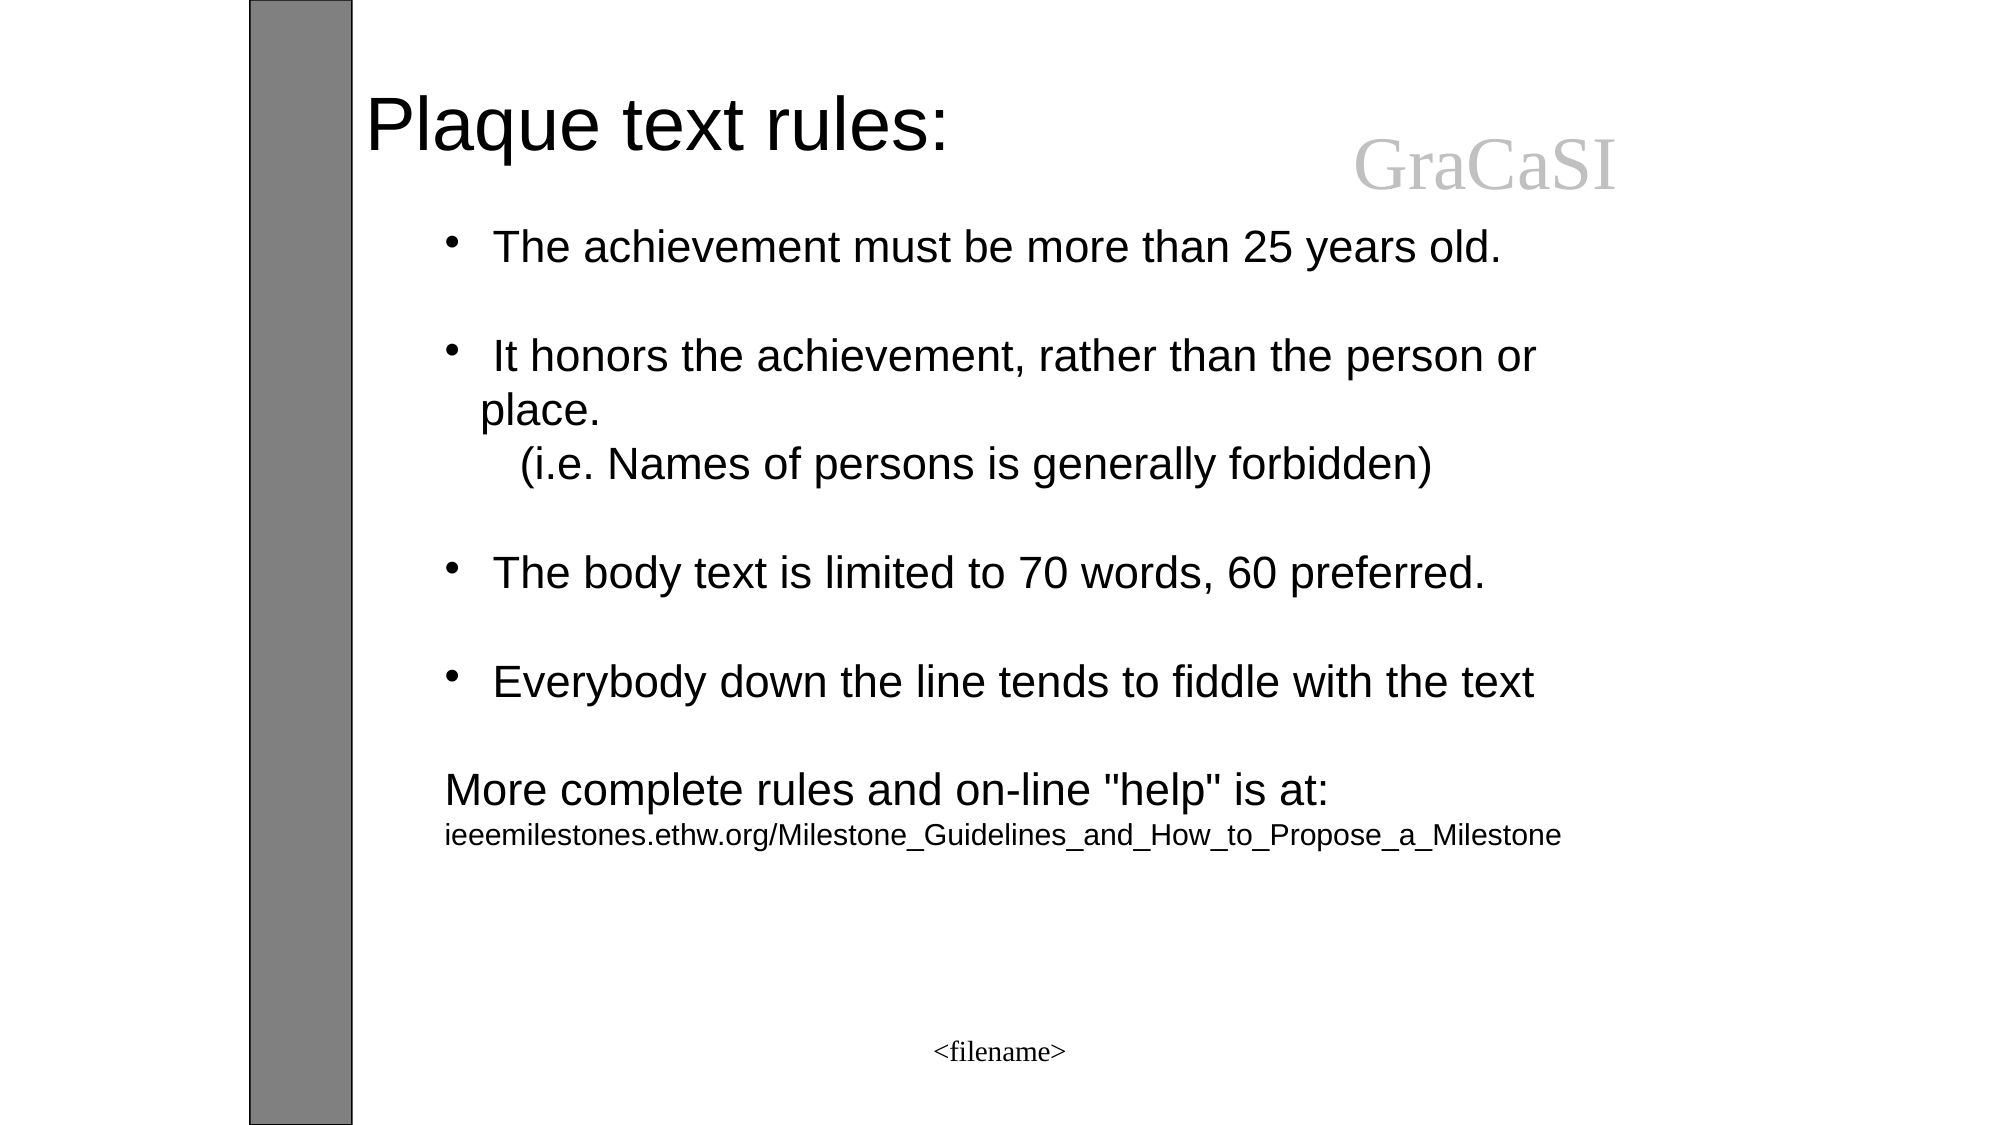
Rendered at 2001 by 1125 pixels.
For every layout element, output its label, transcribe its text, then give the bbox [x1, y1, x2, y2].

text_box Plaque text rules: [352, 62, 1524, 161]
text_box The achievement must be more than 25 years old. It honors the achievement, rather than the person or place. (i.e. Names of persons is generally forbidden) The body text is limited to 70 words, 60 preferred. Everybody down the line tends to fiddle with the text More complete rules and on-line "help" is at: ieeemilestones.ethw.org/Milestone_Guidelines_and_How_to_Propose_a_Milestone [431, 207, 1680, 966]
footer <filename> [683, 1024, 1317, 1101]
text_box GraCaSI [1325, 101, 1632, 200]
text_box [249, 0, 352, 1125]
